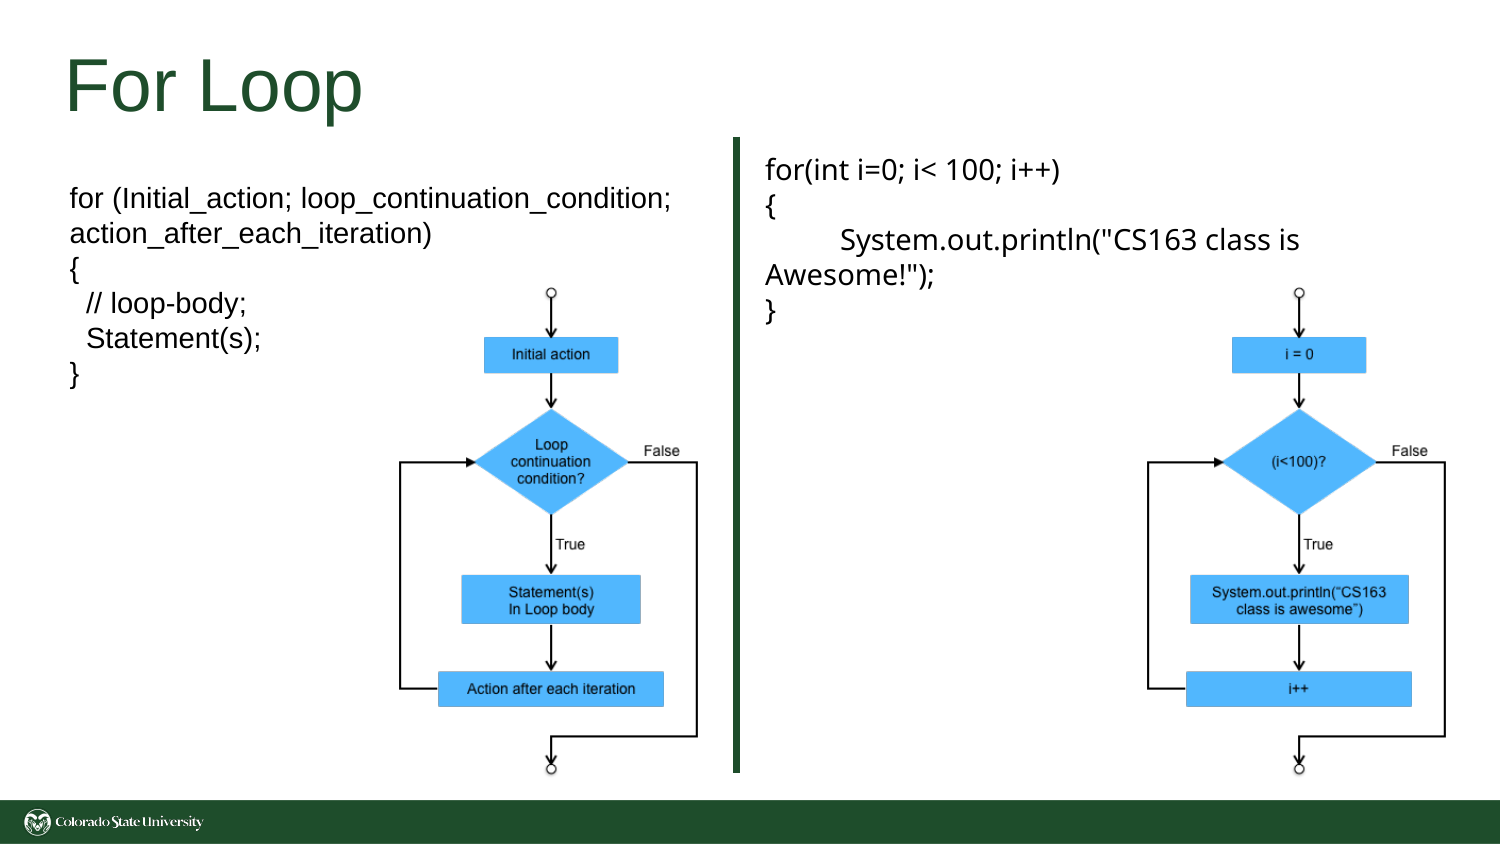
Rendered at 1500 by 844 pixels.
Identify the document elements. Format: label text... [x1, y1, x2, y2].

picture [397, 285, 699, 780]
text_box for(int i=0; i< 100; i++) { System.out.println("CS163 class is Awesome!"); } [749, 136, 1464, 589]
title For Loop [54, 26, 1419, 137]
text_box for (Initial_action; loop_continuation_condition; action_after_each_iteration) { // loop-body; Statement(s); } [54, 164, 688, 394]
picture [16, 800, 212, 844]
picture [1146, 285, 1448, 780]
